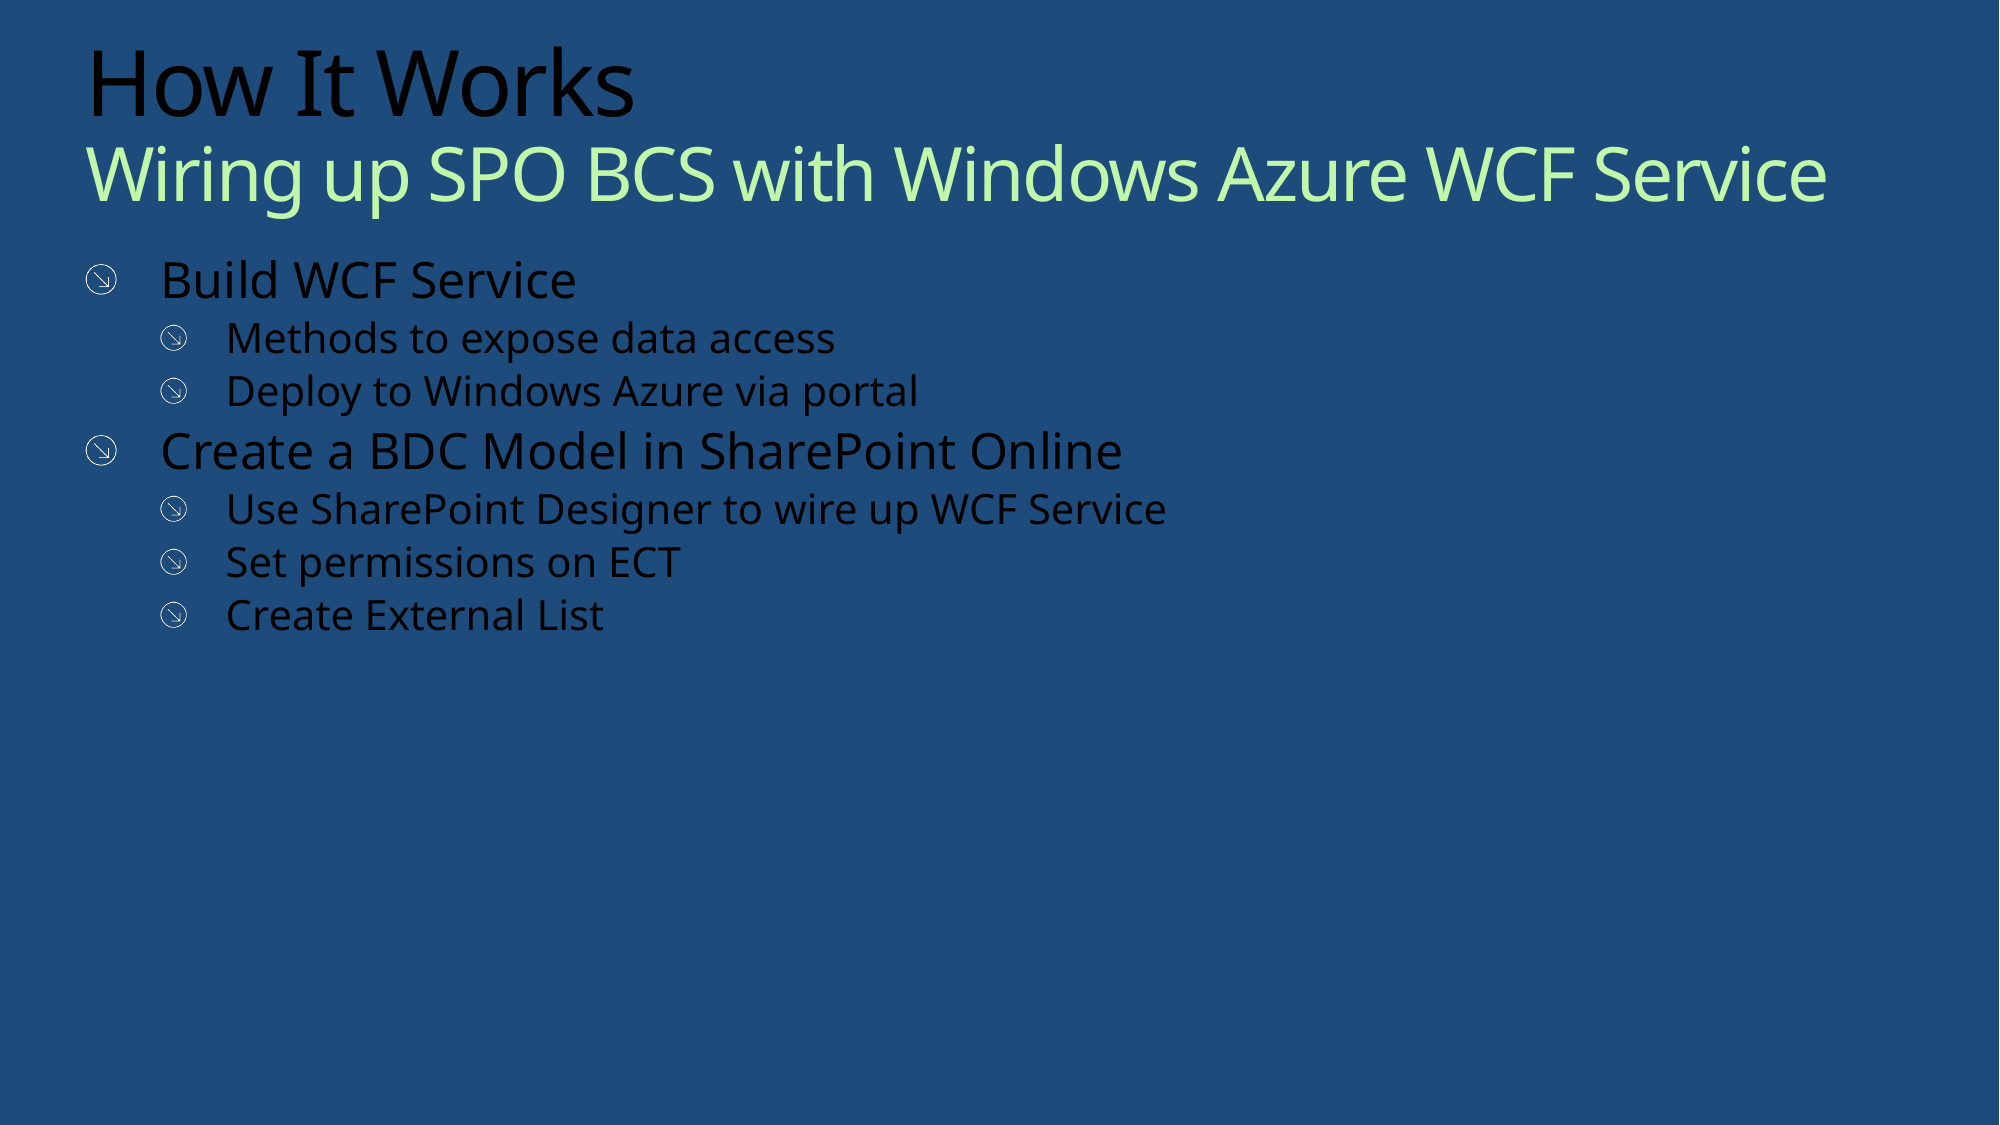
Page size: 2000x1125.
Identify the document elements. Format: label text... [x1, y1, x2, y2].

picture [160, 324, 187, 351]
picture [160, 548, 187, 575]
picture [85, 434, 117, 466]
list Build WCF Service Methods to expose data access Deploy to Windows Azure via portal Create a BDC Model in SharePoint Online Use SharePoint Designer to wire up WCF Service Set permissions on ECT Create External List [85, 255, 1914, 655]
picture [160, 495, 187, 522]
picture [160, 377, 187, 404]
picture [160, 601, 187, 628]
title How It Works Wiring up SPO BCS with Windows Azure WCF Service [85, 37, 1914, 220]
picture [85, 263, 117, 295]
